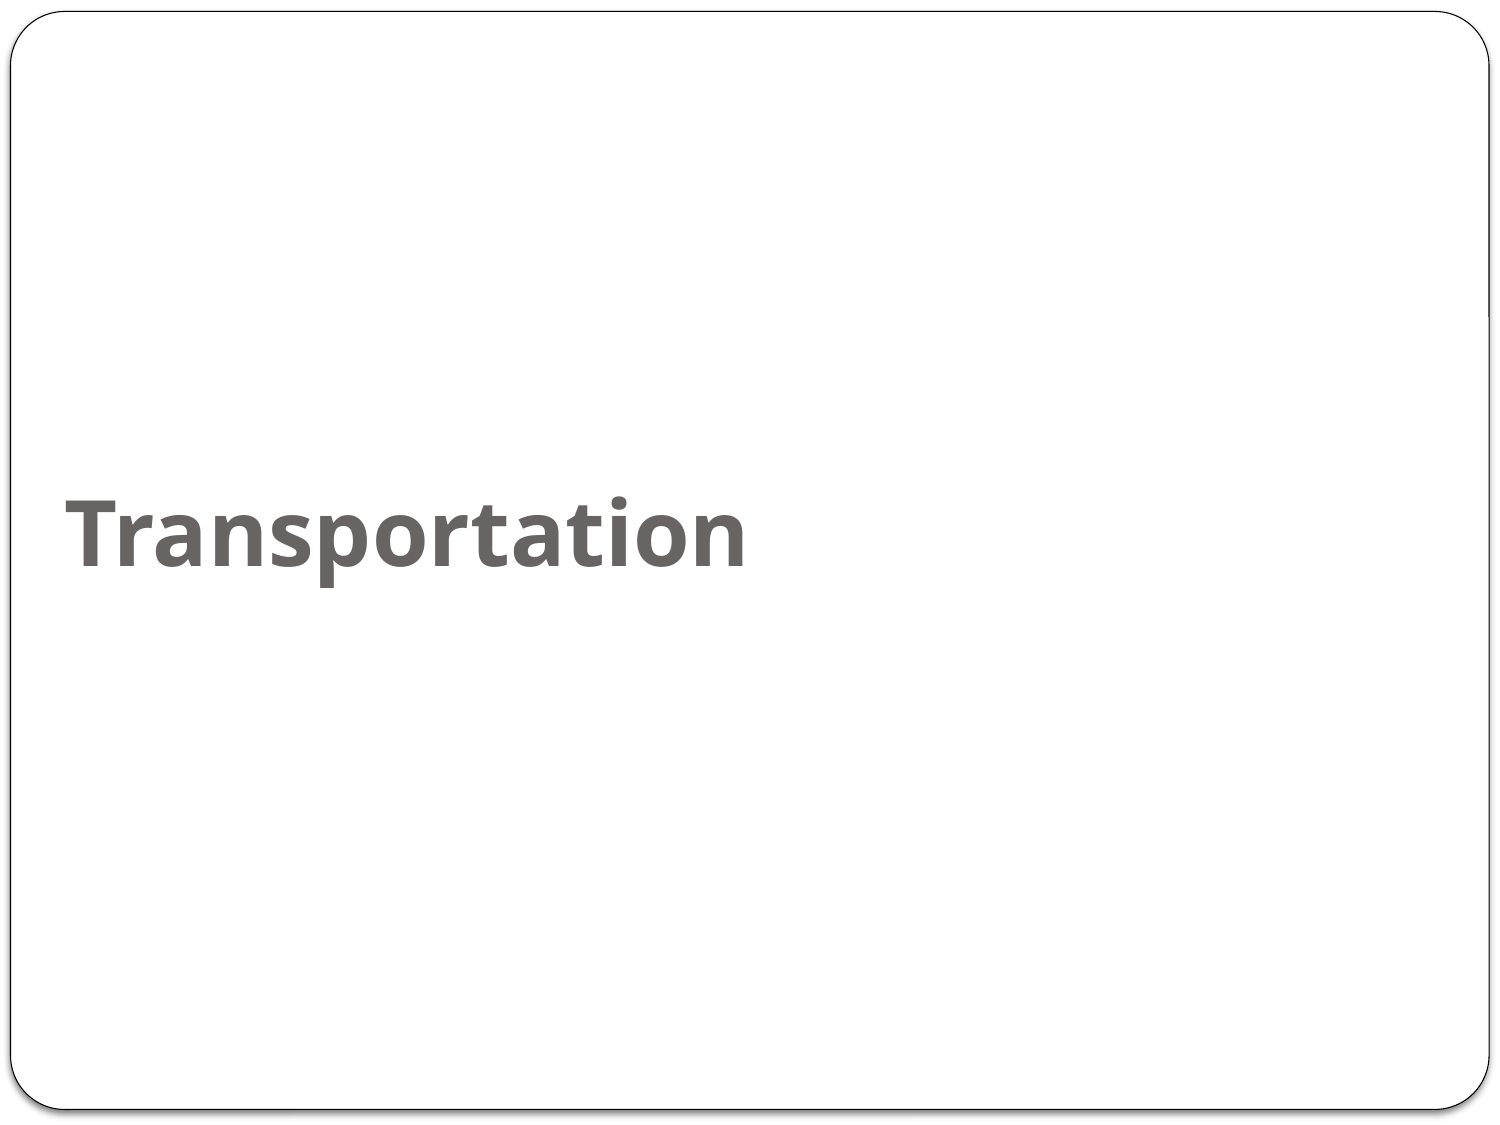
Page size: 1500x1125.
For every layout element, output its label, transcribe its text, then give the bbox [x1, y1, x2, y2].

title Transportation [50, 412, 1425, 600]
